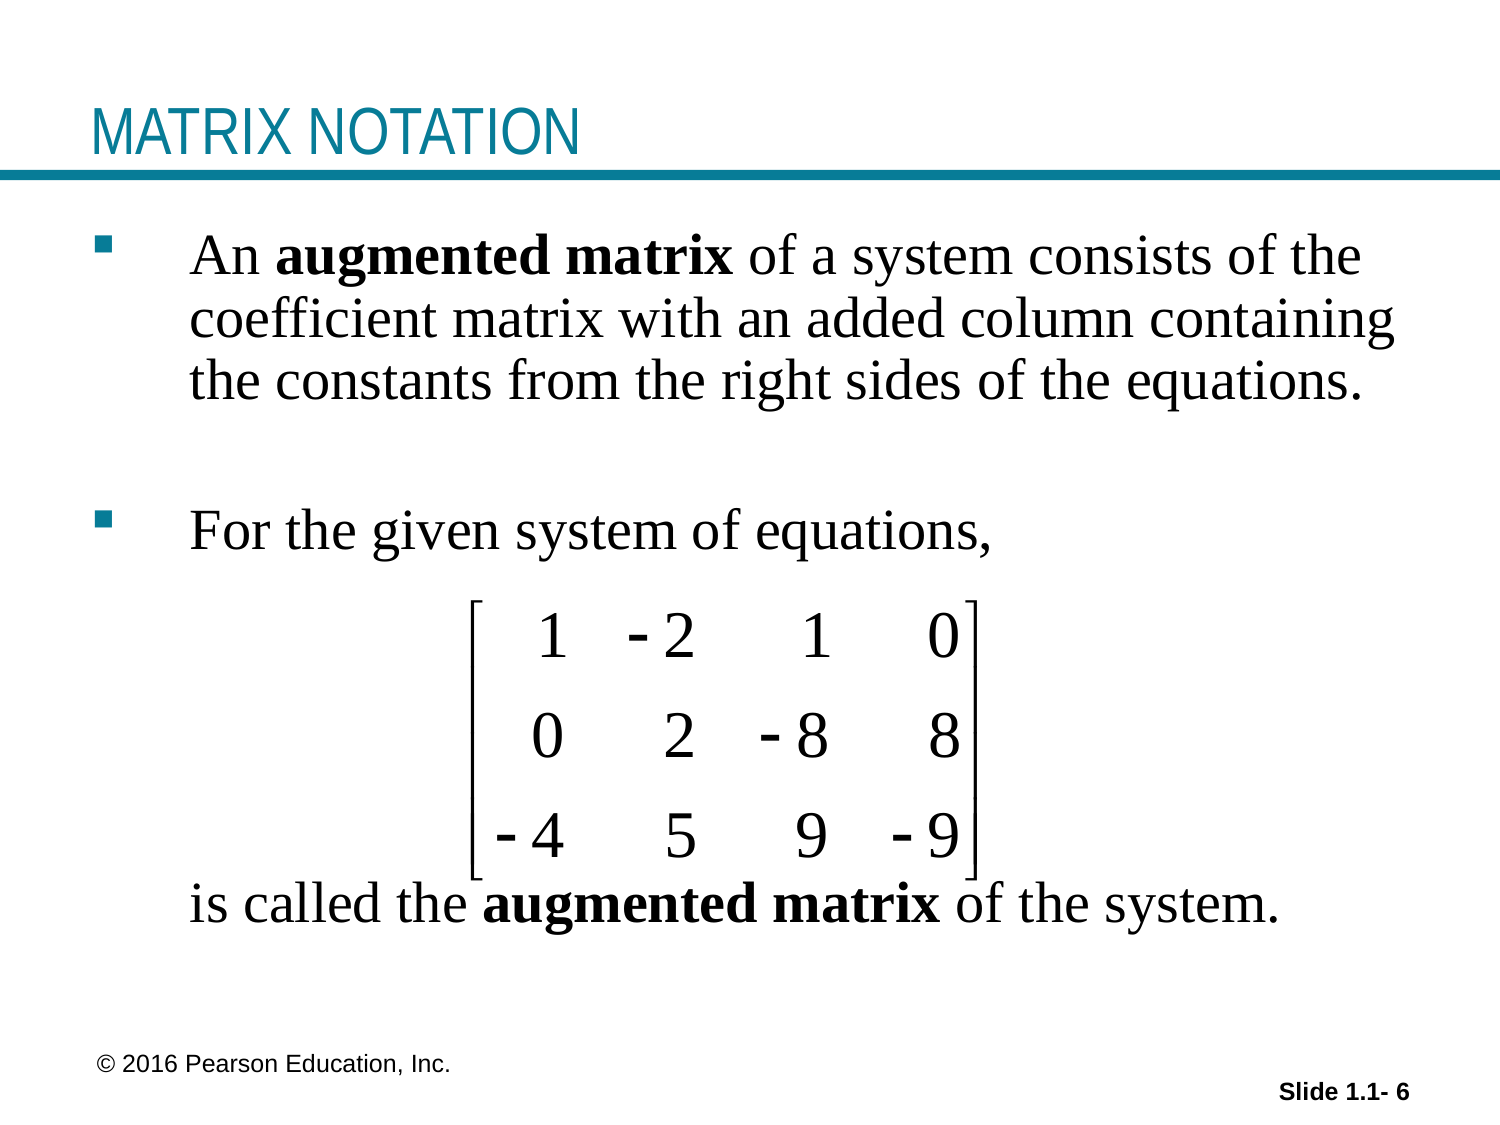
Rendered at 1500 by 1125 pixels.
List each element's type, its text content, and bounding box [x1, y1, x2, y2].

list An augmented matrix of a system consists of the coefficient matrix with an added column containing the constants from the right sides of the equations. For the given system of equations, is called the augmented matrix of the system. [75, 216, 1475, 547]
footer © 2016 Pearson Education, Inc. [75, 1039, 1113, 1118]
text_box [437, 283, 588, 345]
title MATRIX NOTATION [75, 0, 1425, 175]
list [462, 595, 994, 887]
slide_number Slide 1.1- 6 [1112, 1034, 1425, 1113]
